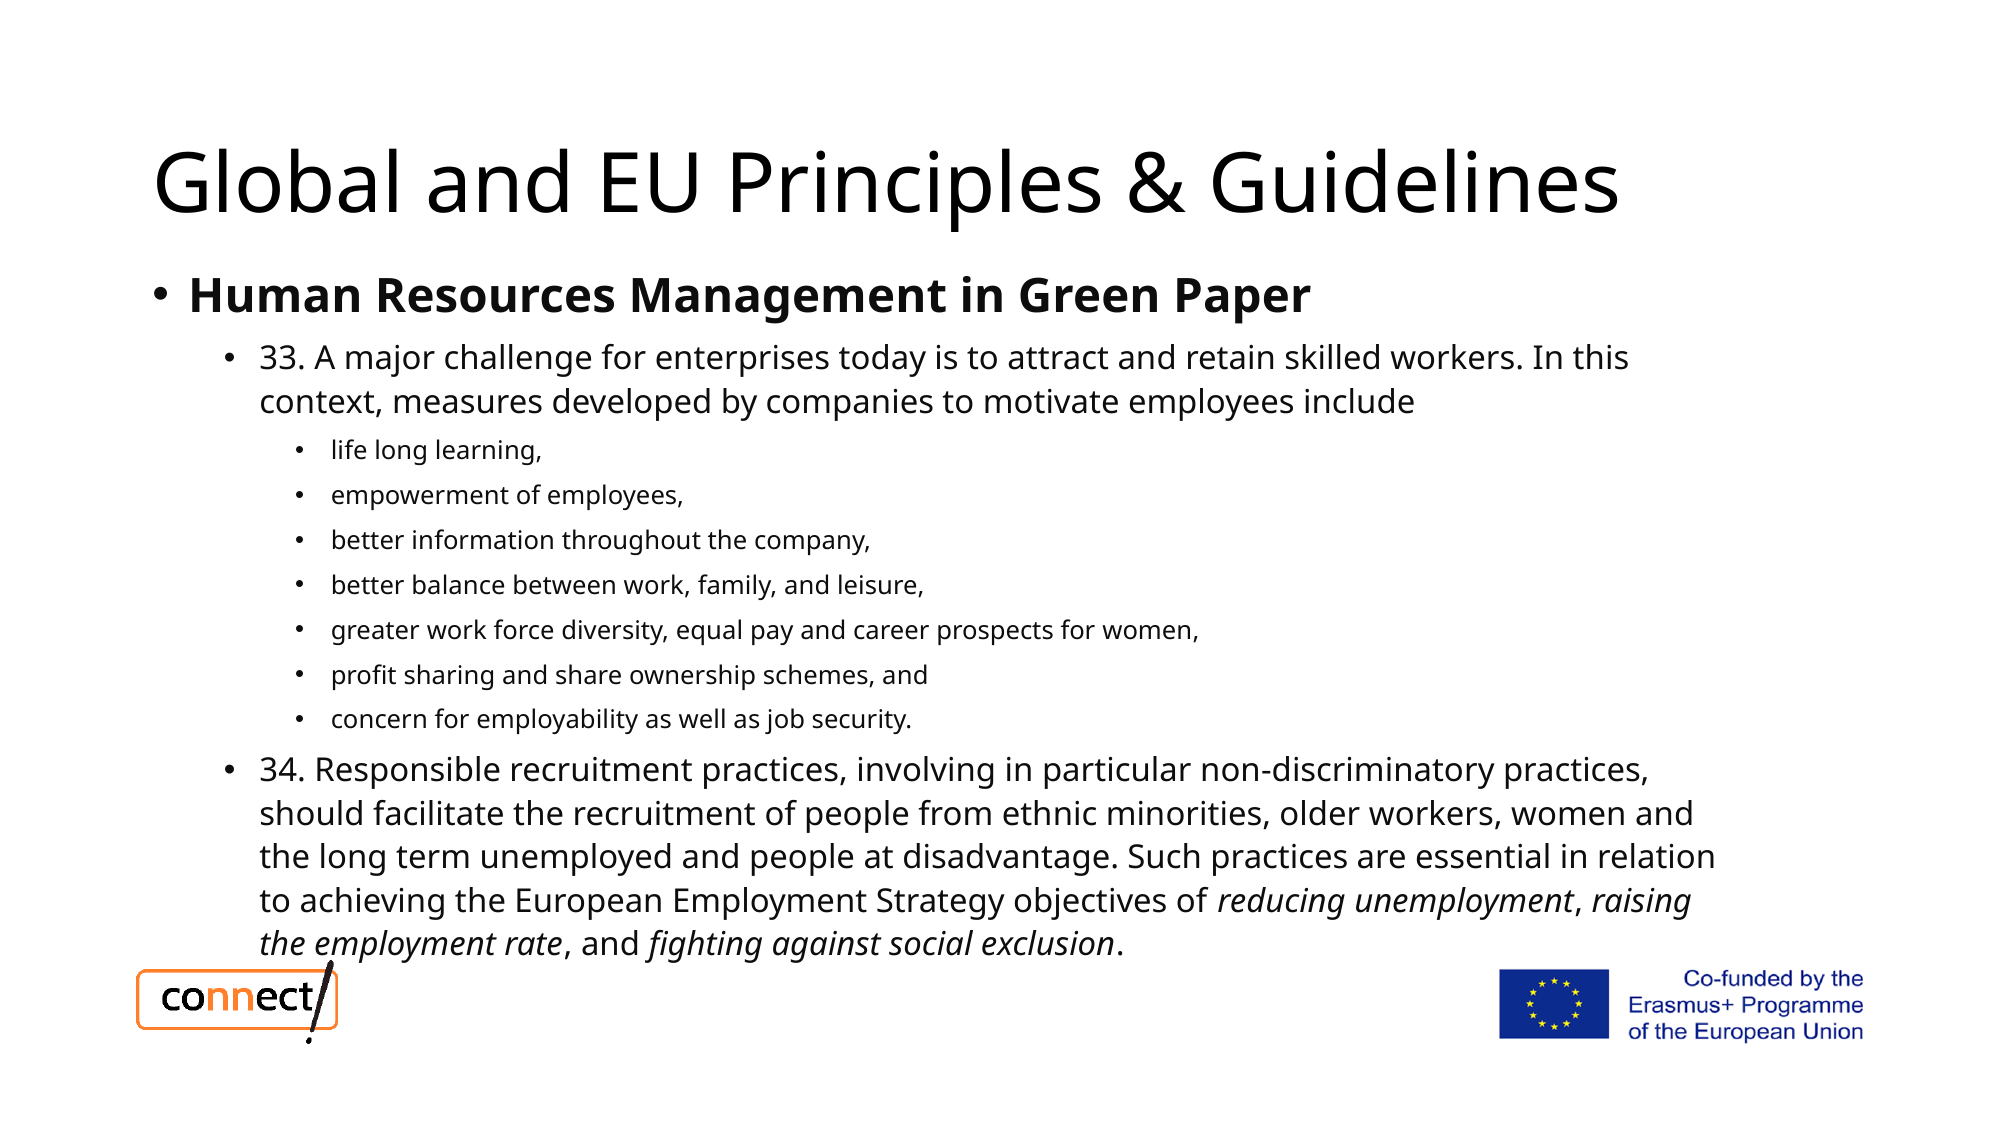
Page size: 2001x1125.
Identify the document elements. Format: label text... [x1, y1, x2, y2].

list Human Resources Management in Green Paper 33. A major challenge for enterprises today is to attract and retain skilled workers. In this context, measures developed by companies to motivate employees include life long learning, empowerment of employees, better information throughout the company, better balance between work, family, and leisure, greater work force diversity, equal pay and career prospects for women, profit sharing and share ownership schemes, and concern for employability as well as job security. 34. Responsible recruitment practices, involving in particular non-discriminatory practices, should facilitate the recruitment of people from ethnic minorities, older workers, women and the long term unemployed and people at disadvantage. Such practices are essential in relation to achieving the European Employment Strategy objectives of reducing unemployment, raising the employment rate, and fighting against social exclusion. [137, 251, 1752, 972]
picture [1498, 968, 1863, 1044]
title Global and EU Principles & Guidelines [137, 110, 1863, 239]
picture [136, 960, 338, 1044]
